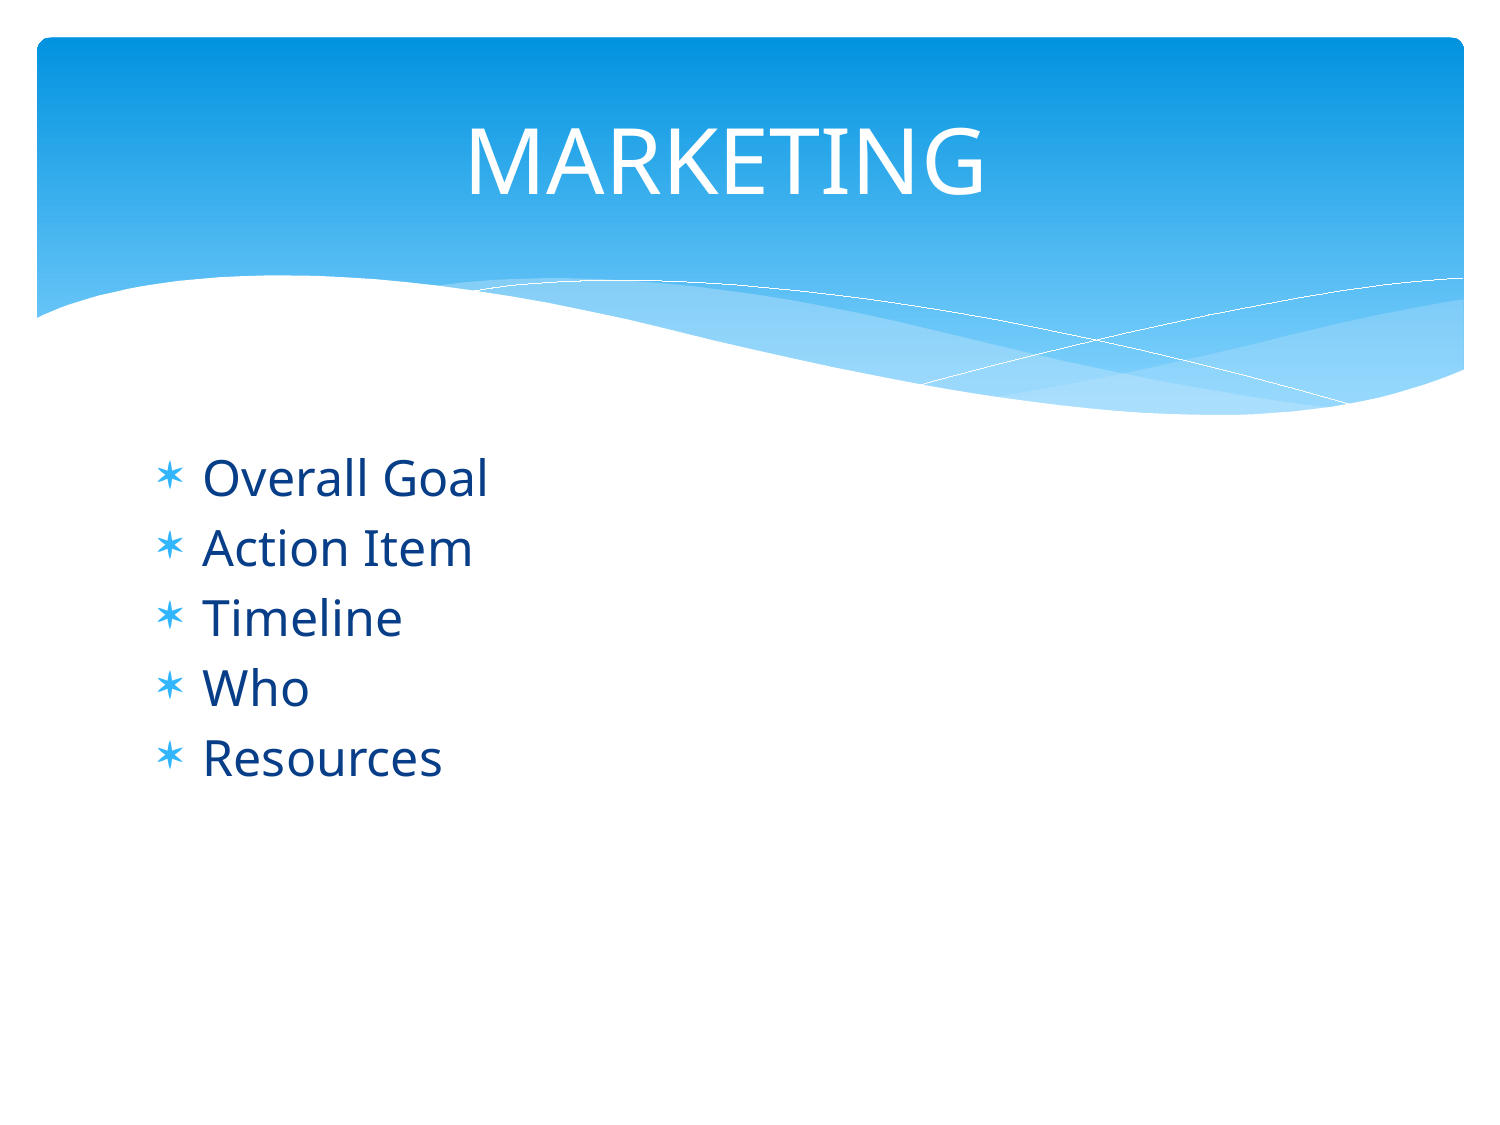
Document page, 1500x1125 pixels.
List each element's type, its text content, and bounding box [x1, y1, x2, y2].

list Overall Goal Action Item Timeline Who Resources [142, 438, 1359, 1005]
title MARKETING [75, 55, 1425, 261]
